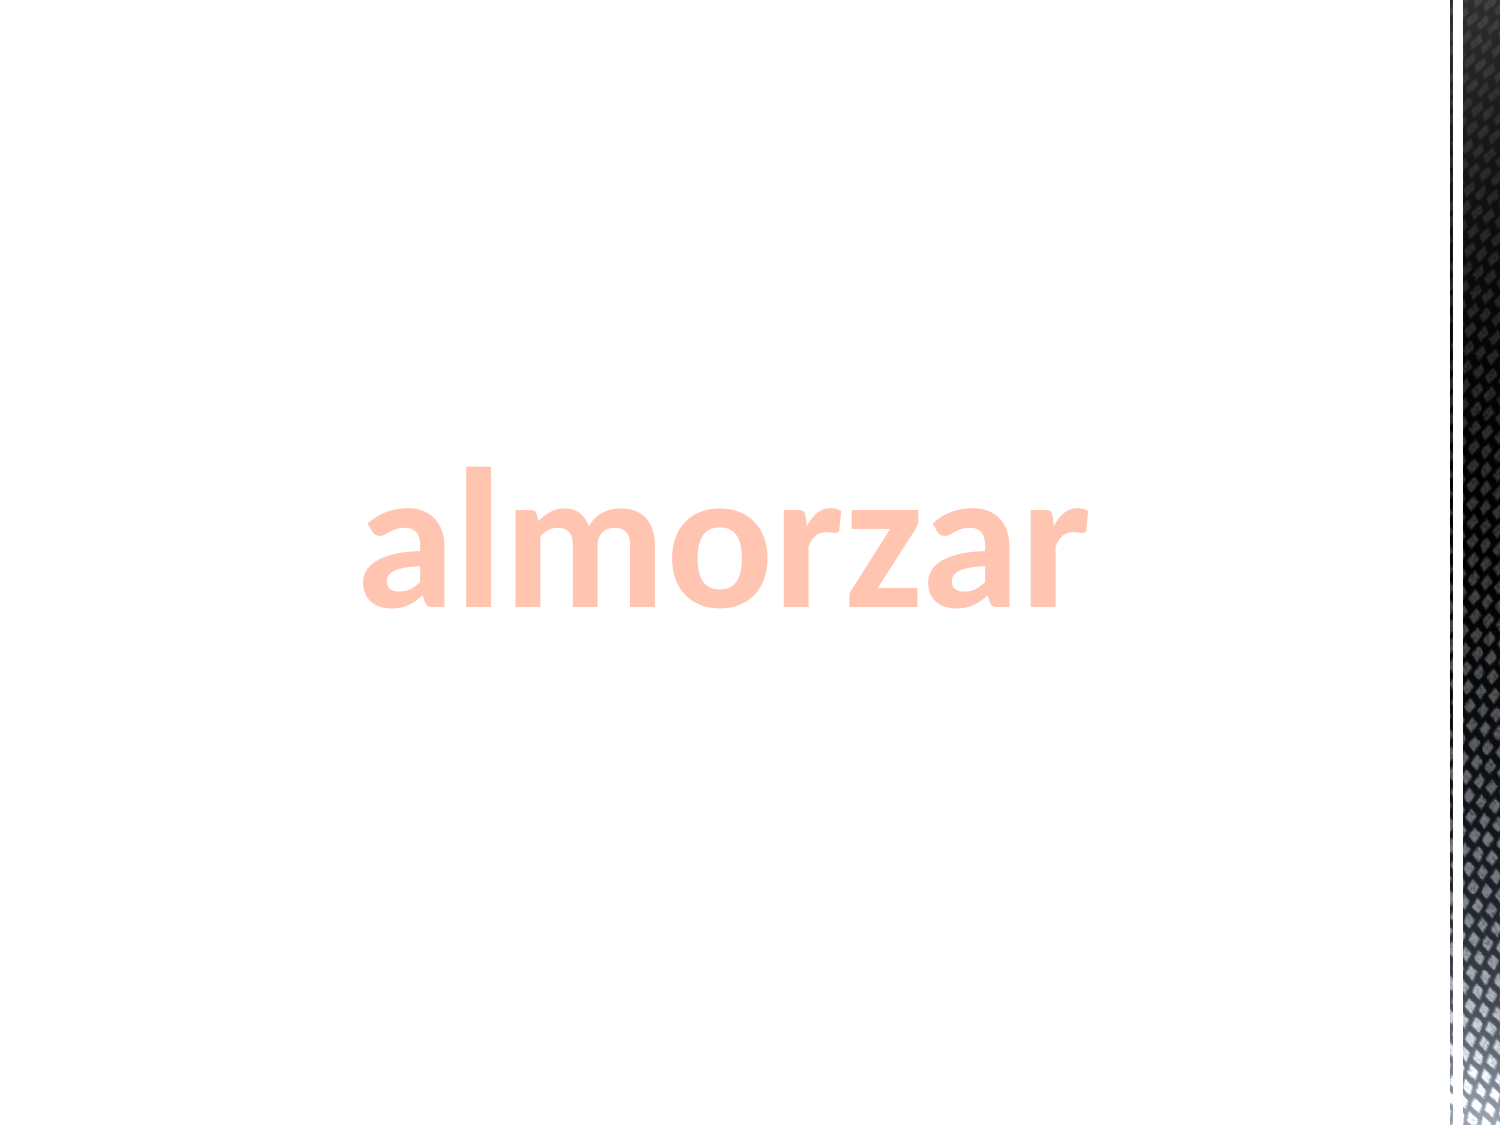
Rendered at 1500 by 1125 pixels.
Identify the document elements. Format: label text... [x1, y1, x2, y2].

text_box almorzar [324, 399, 1124, 655]
picture [1447, 0, 1500, 1125]
